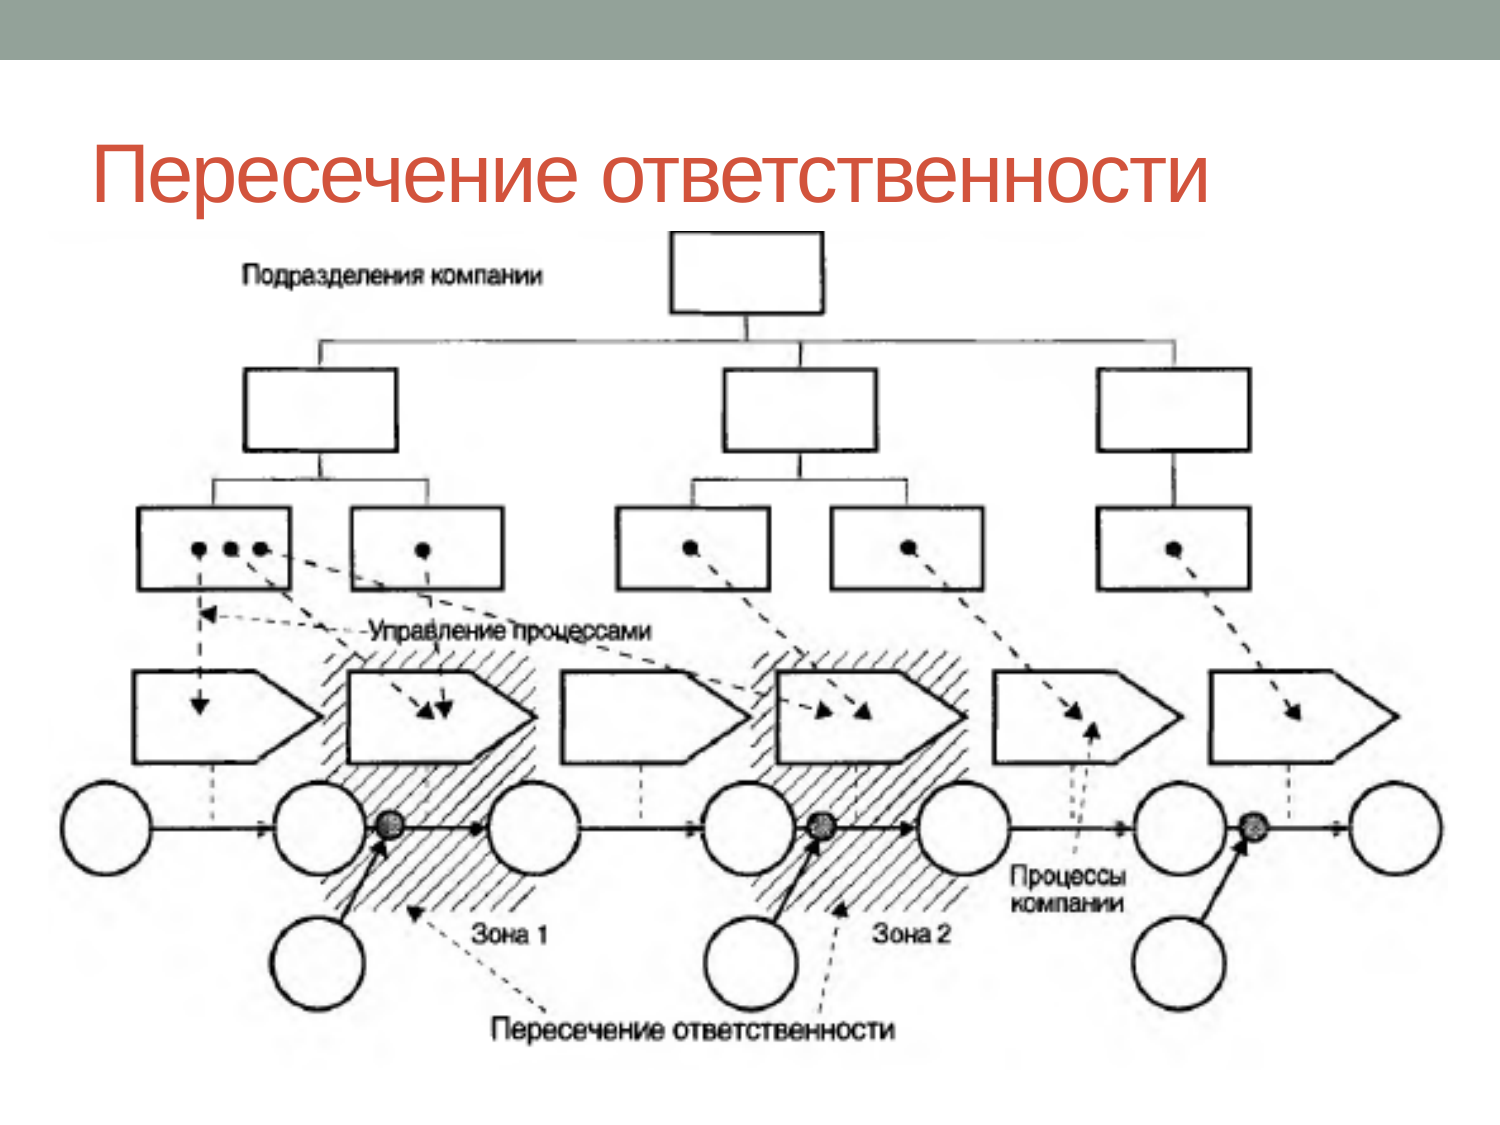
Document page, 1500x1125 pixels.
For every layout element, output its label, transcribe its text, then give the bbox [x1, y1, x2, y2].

title Пересечение ответственности [75, 87, 1425, 228]
picture [47, 231, 1448, 1070]
